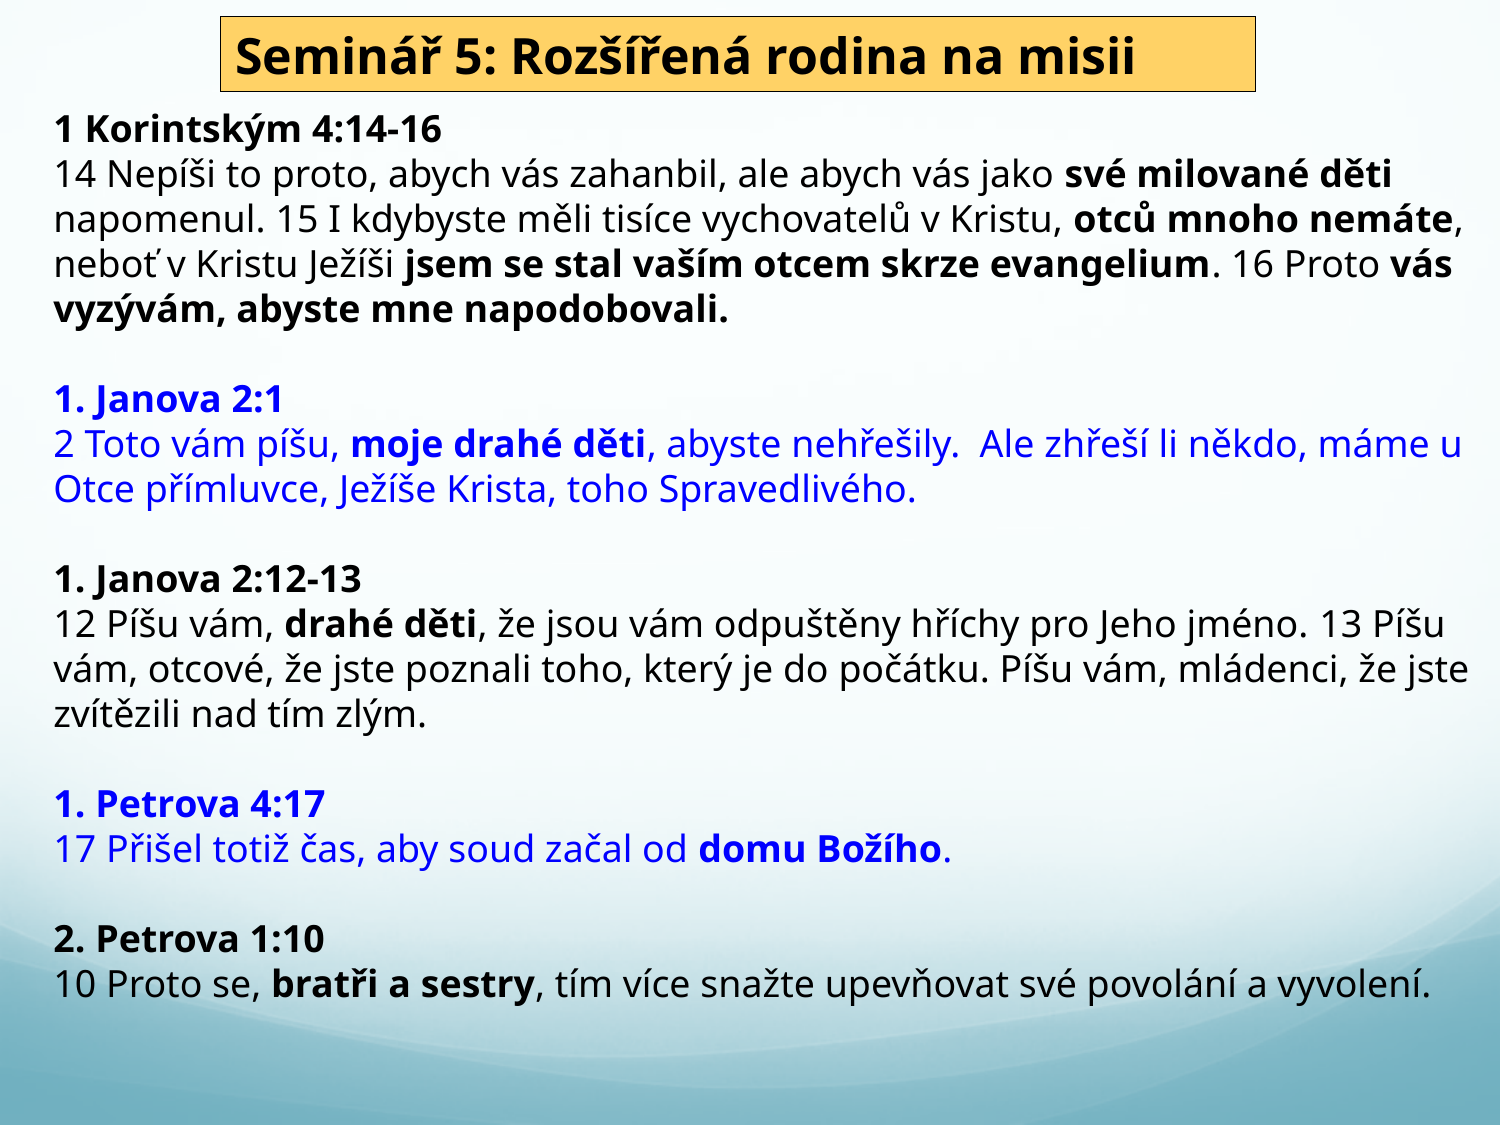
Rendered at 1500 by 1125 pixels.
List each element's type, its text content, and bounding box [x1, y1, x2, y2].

text_box 1 Korintským 4:14-16 14 Nepíši to proto, abych vás zahanbil, ale abych vás jako své milované děti napomenul. 15 I kdybyste měli tisíce vychovatelů v Kristu, otců mnoho nemáte, neboť v Kristu Ježíši jsem se stal vaším otcem skrze evangelium. 16 Proto vás vyzývám, abyste mne napodobovali. 1. Janova 2:1 2 Toto vám píšu, moje drahé děti, abyste nehřešily. Ale zhřeší li někdo, máme u Otce přímluvce, Ježíše Krista, toho Spravedlivého. 1. Janova 2:12-13 12 Píšu vám, drahé děti, že jsou vám odpuštěny hříchy pro Jeho jméno. 13 Píšu vám, otcové, že jste poznali toho, který je do počátku. Píšu vám, mládenci, že jste zvítězili nad tím zlým. 1. Petrova 4:17 17 Přišel totiž čas, aby soud začal od domu Božího. 2. Petrova 1:10 10 Proto se, bratři a sestry, tím více snažte upevňovat své povolání a vyvolení. [38, 97, 1500, 1013]
text_box Seminář 5: Rozšířená rodina na misii [220, 16, 1256, 92]
